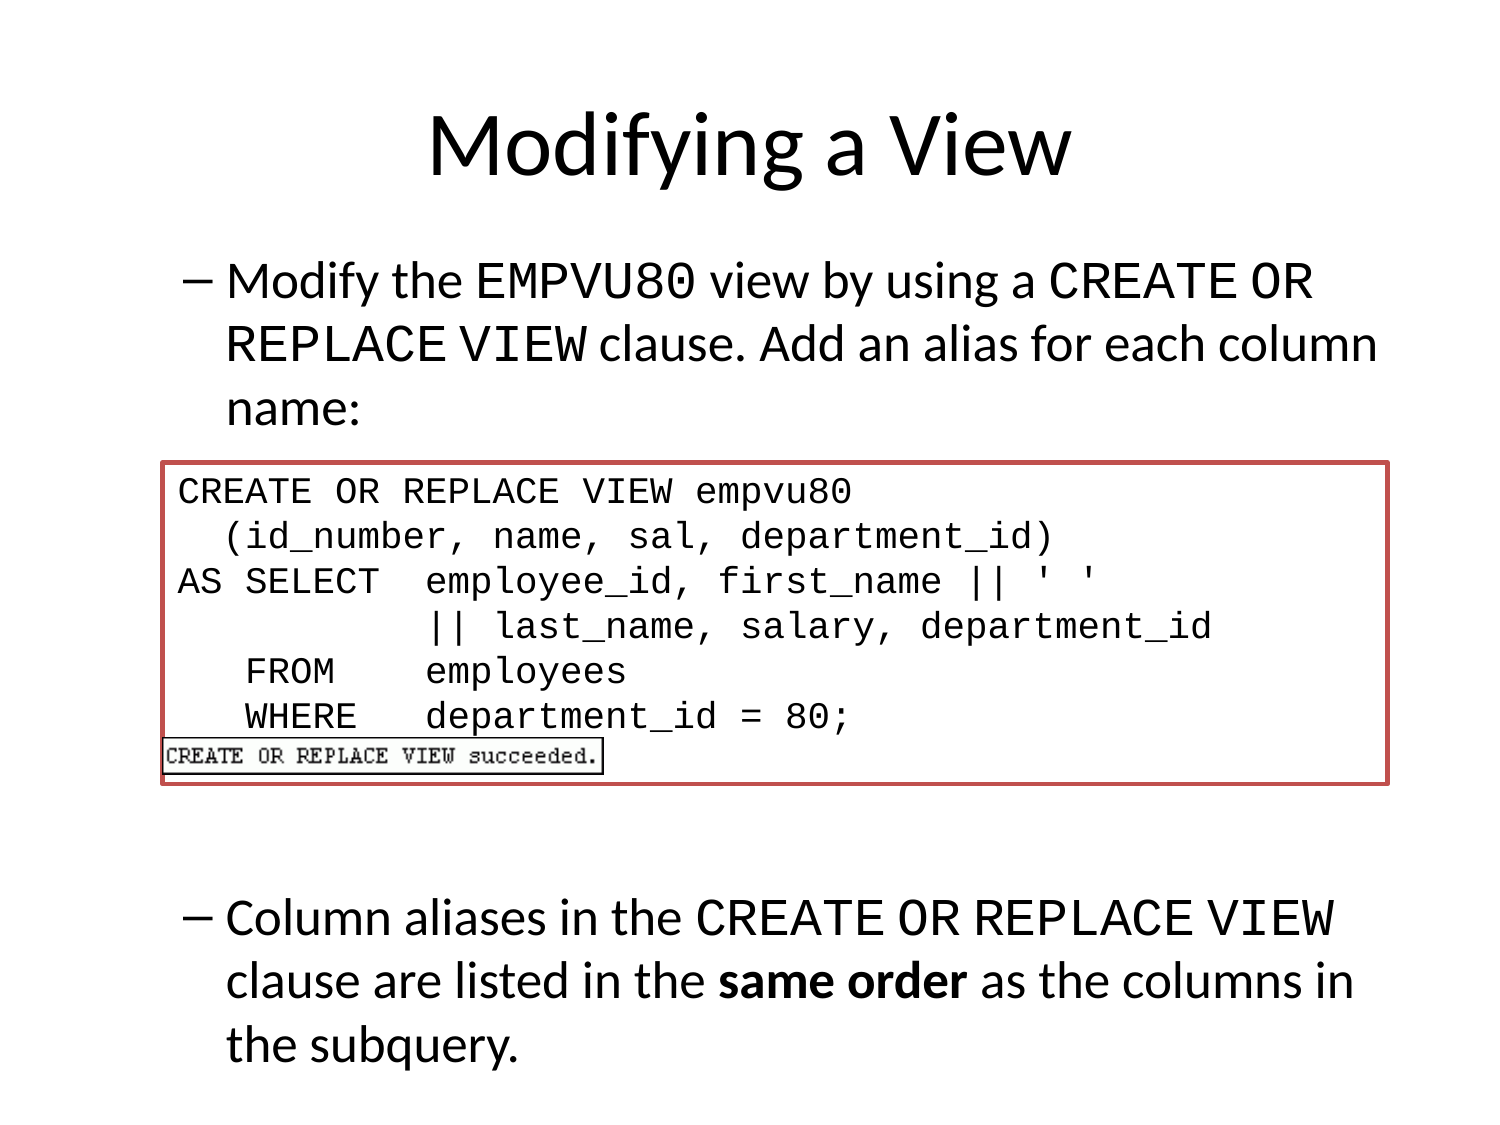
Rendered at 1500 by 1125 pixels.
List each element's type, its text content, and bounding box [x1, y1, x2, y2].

text_box CREATE OR REPLACE VIEW empvu80 (id_number, name, sal, department_id) AS SELECT employee_id, first_name || ' ' || last_name, salary, department_id FROM employees WHERE department_id = 80; [160, 460, 1390, 786]
title Modifying a View [75, 45, 1425, 233]
list Modify the EMPVU80 view by using a CREATE OR REPLACE VIEW clause. Add an alias for each column name: Column aliases in the CREATE OR REPLACE VIEW clause are listed in the same order as the columns in the subquery. [99, 237, 1399, 1088]
picture [162, 737, 604, 776]
